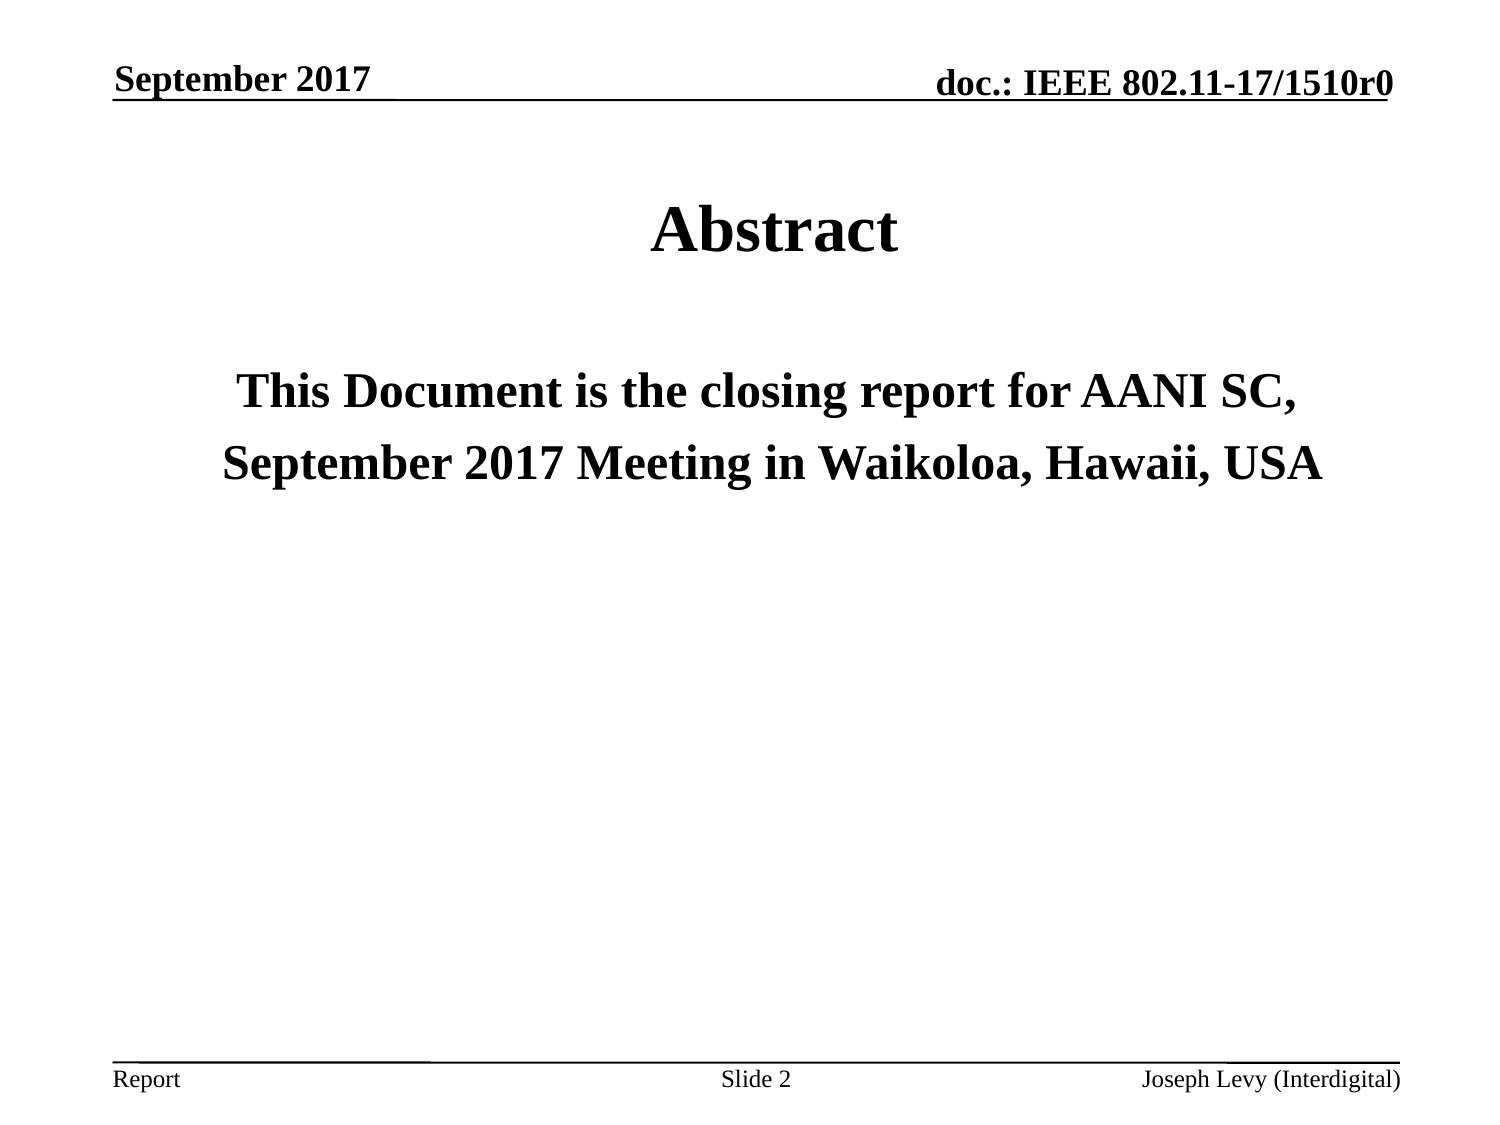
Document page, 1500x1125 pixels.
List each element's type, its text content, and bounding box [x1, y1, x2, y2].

slide_number Slide 2 [712, 1061, 800, 1123]
text_box This Document is the closing report for AANI SC, September 2017 Meeting in Waikoloa, Hawaii, USA [135, 349, 1411, 1025]
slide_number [114, 54, 423, 100]
footer Joseph Levy (Interdigital) [878, 1061, 1402, 1093]
text_box Abstract [137, 137, 1413, 313]
text_box Abstract [113, 118, 1389, 294]
text_box This Document is the closing report for AANI SC, November 2016 Meeting in San Antonio, TX [111, 331, 1387, 1006]
